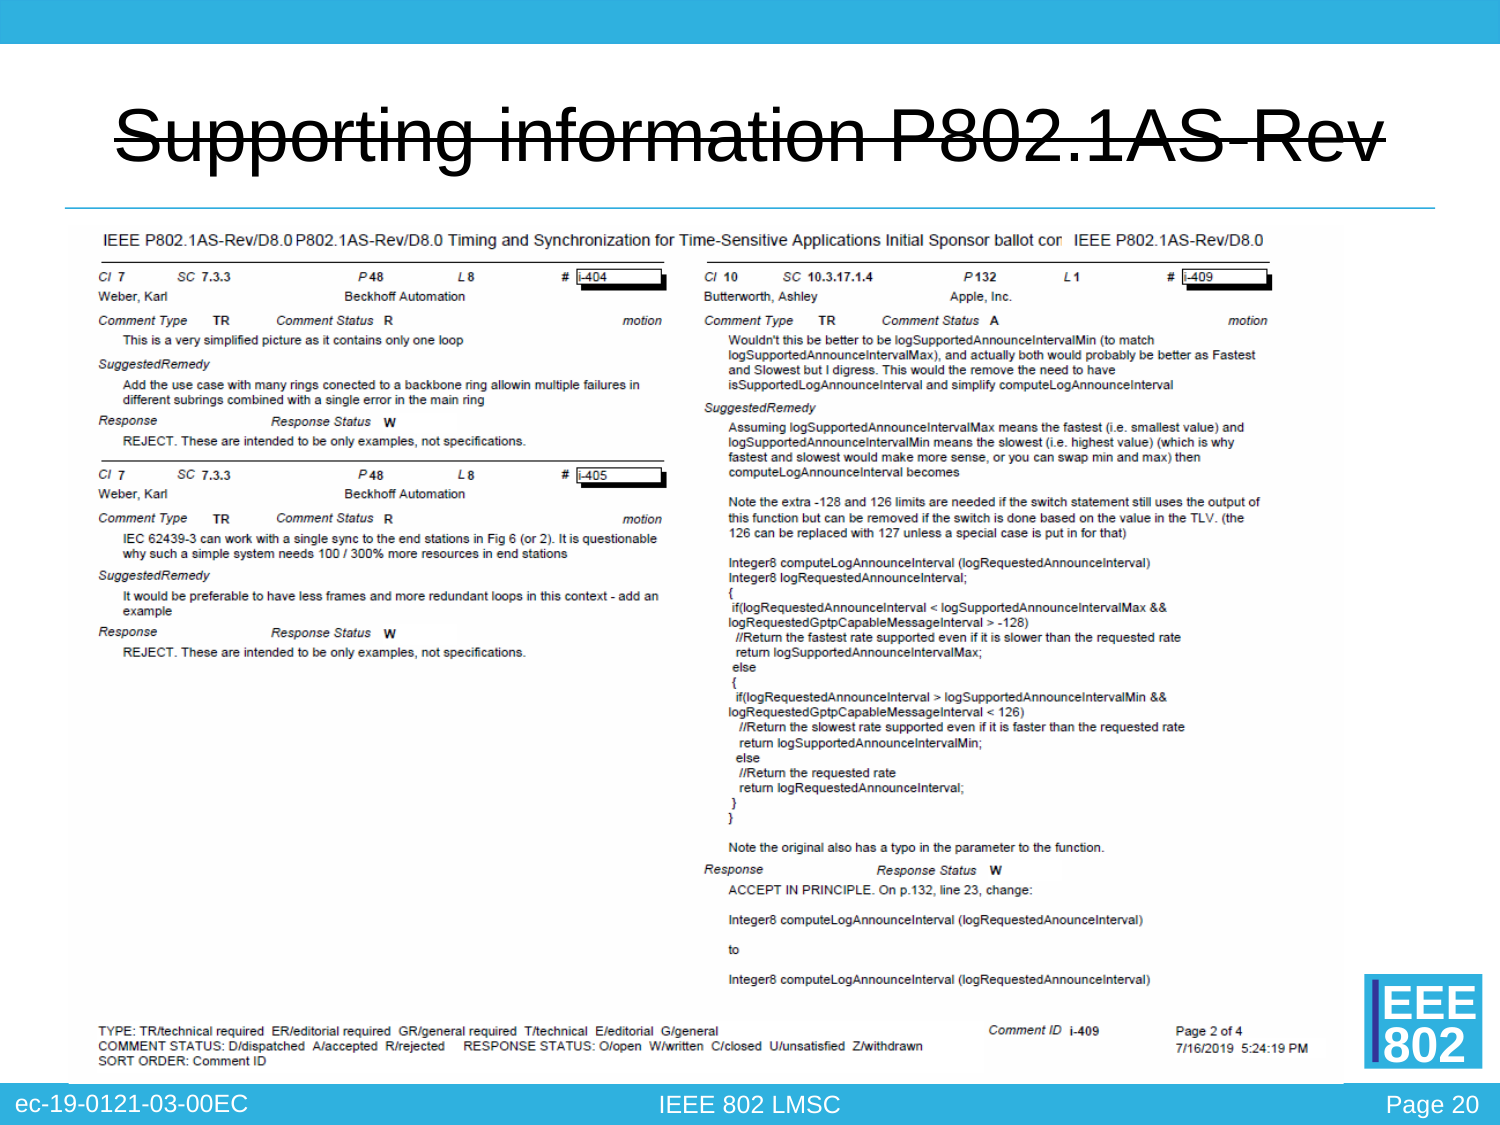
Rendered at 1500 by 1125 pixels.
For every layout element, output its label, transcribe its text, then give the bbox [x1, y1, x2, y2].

picture [68, 224, 1344, 1084]
title Supporting information P802.1AS-Rev [75, 66, 1425, 197]
